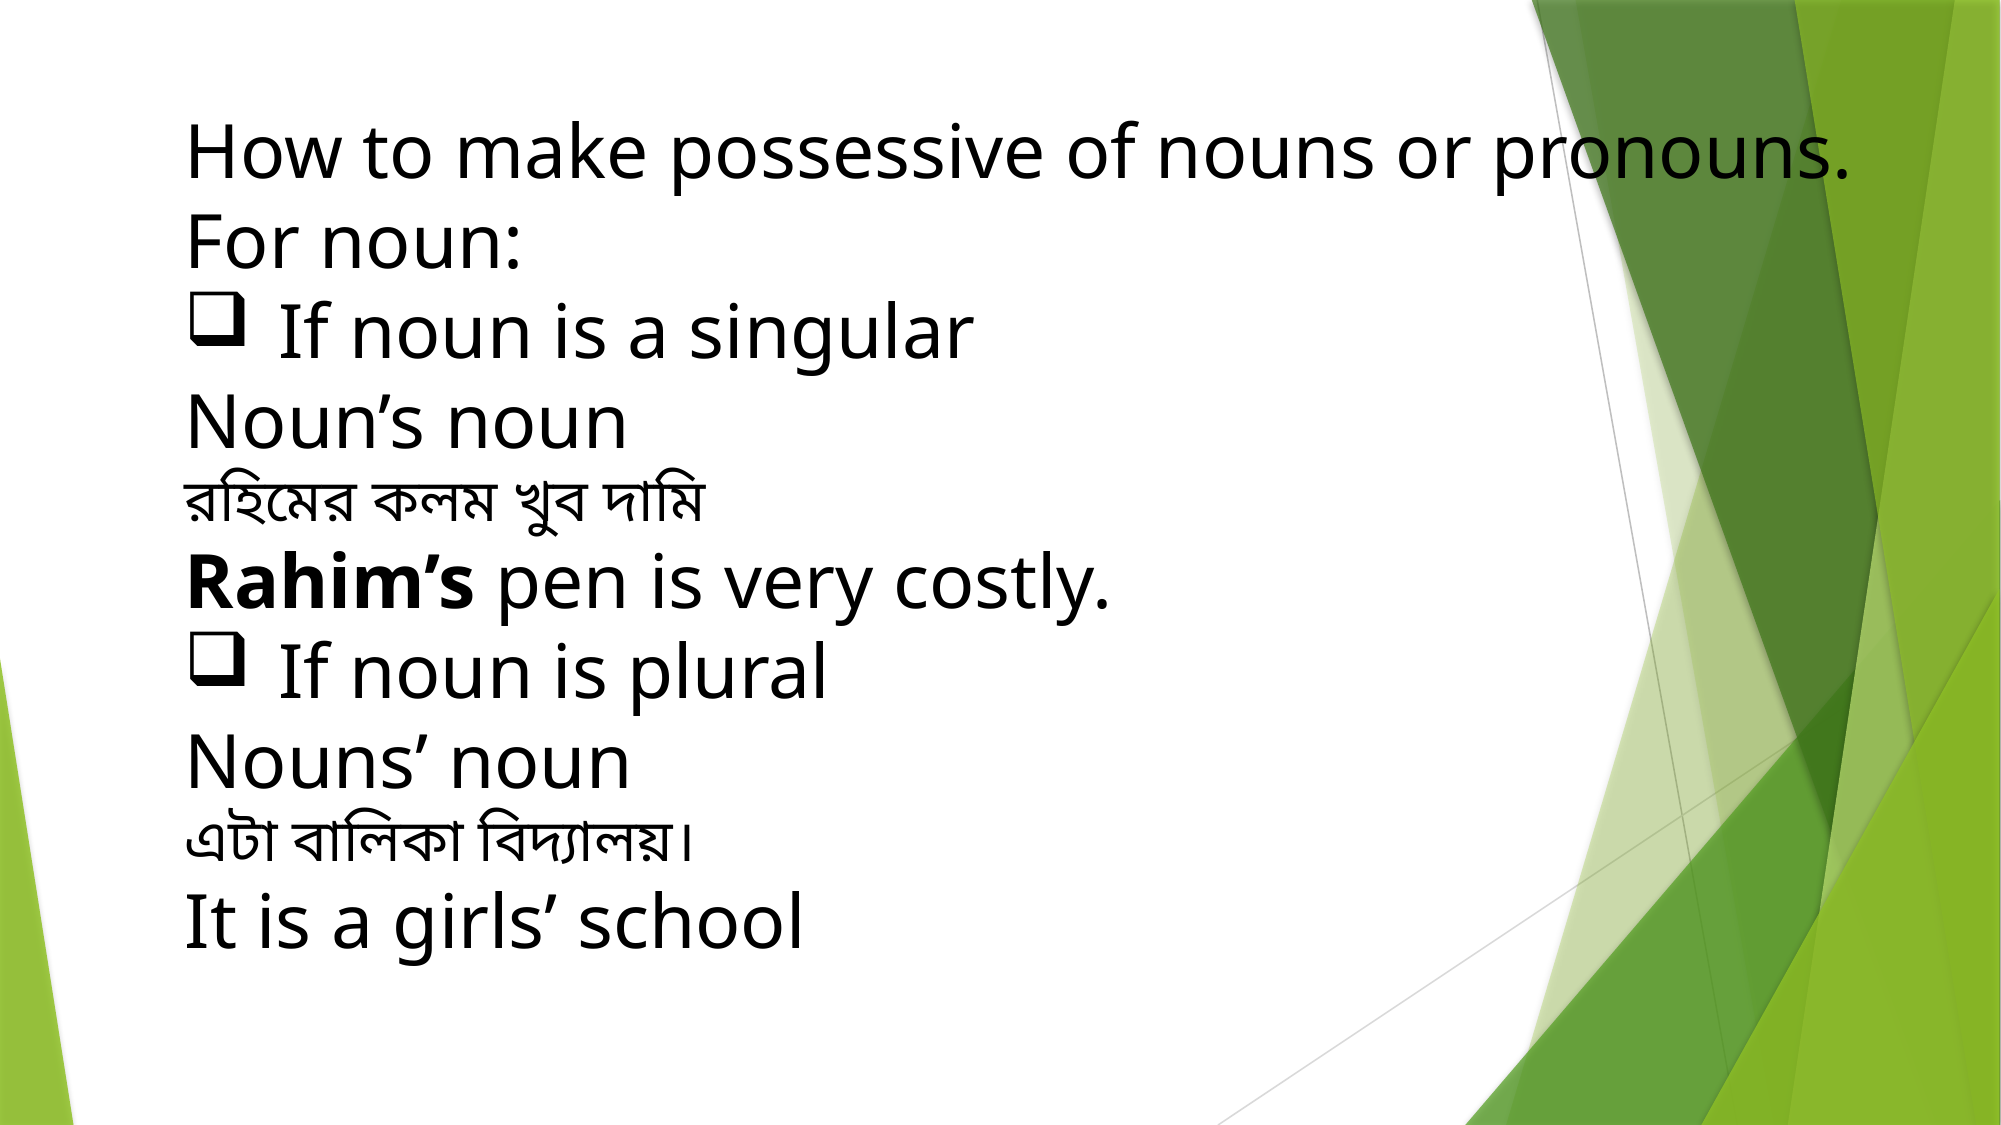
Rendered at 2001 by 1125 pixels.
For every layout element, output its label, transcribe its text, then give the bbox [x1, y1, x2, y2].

text_box How to make possessive of nouns or pronouns. For noun: If noun is a singular Noun’s noun রহিমের কলম খুব দামি Rahim’s pen is very costly. If noun is plural Nouns’ noun এটা বালিকা বিদ্যালয়। It is a girls’ school [170, 96, 1870, 971]
